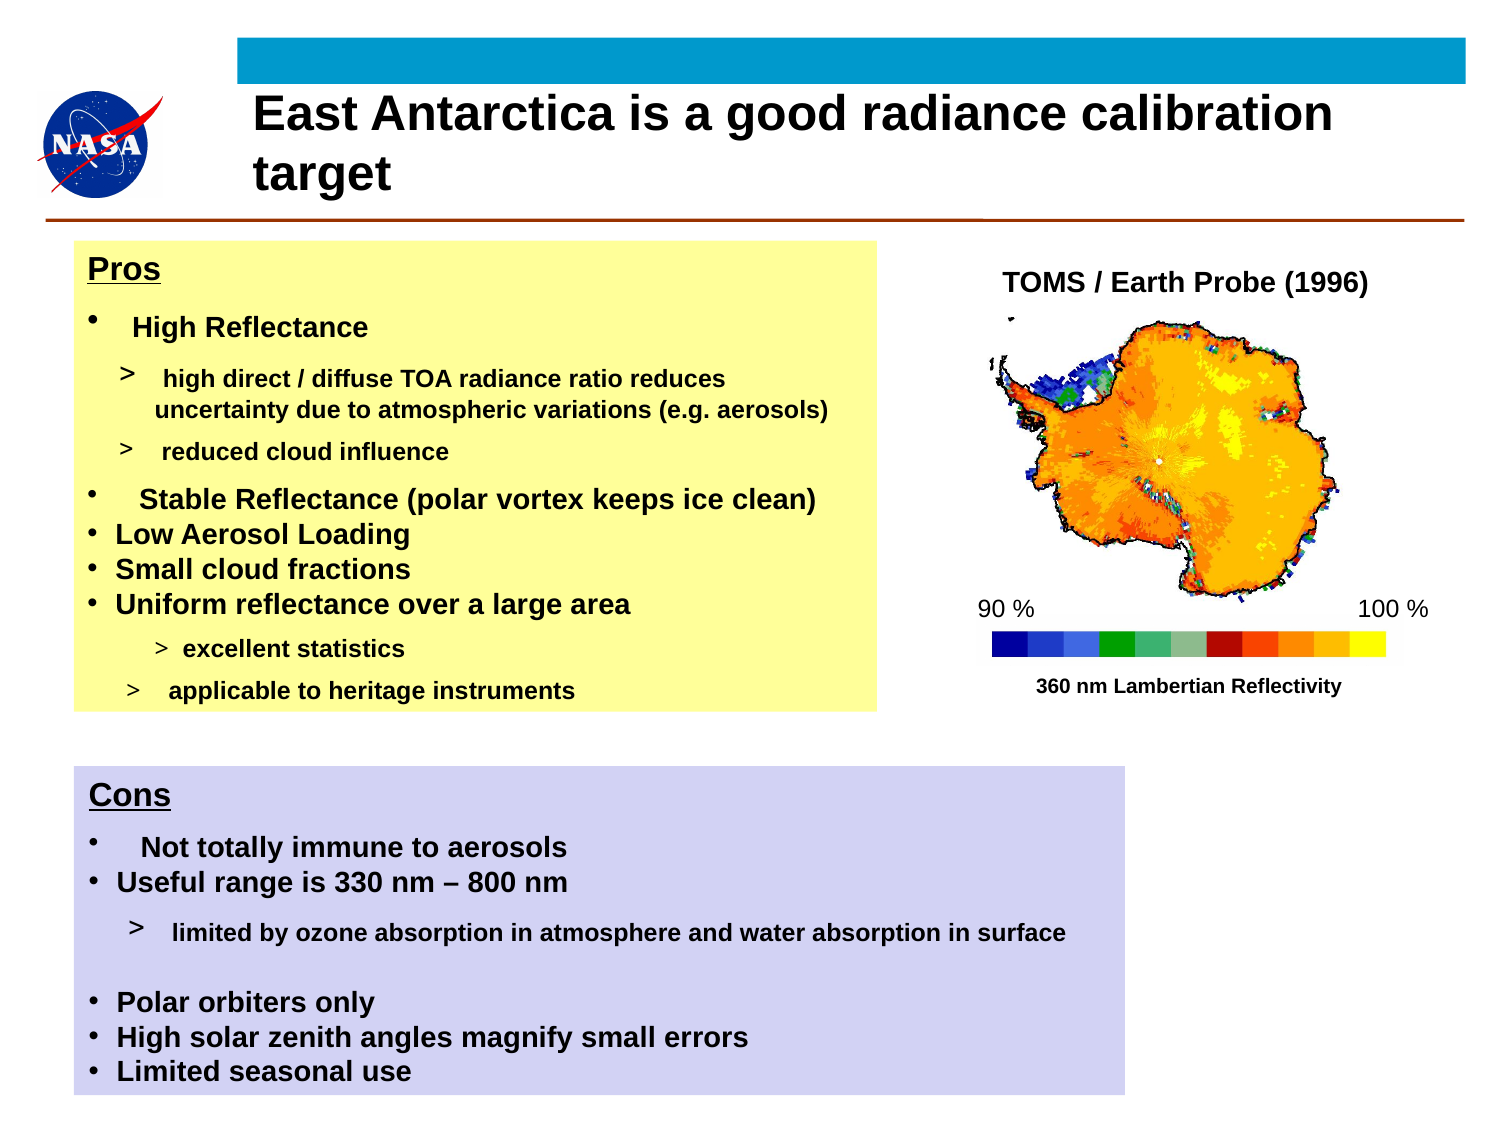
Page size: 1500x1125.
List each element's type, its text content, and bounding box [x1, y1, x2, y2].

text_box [962, 255, 1450, 707]
picture [37, 91, 163, 198]
text_box East Antarctica is a good radiance calibration target [237, 75, 1463, 206]
text_box Cons Not totally immune to aerosols Useful range is 330 nm – 800 nm limited by ozone absorption in atmosphere and water absorption in surface Polar orbiters only High solar zenith angles magnify small errors Limited seasonal use [73, 766, 1125, 1096]
text_box Pros High Reflectance high direct / diffuse TOA radiance ratio reduces uncertainty due to atmospheric variations (e.g. aerosols) reduced cloud influence Stable Reflectance (polar vortex keeps ice clean) Low Aerosol Loading Small cloud fractions Uniform reflectance over a large area excellent statistics applicable to heritage instruments [73, 240, 877, 712]
